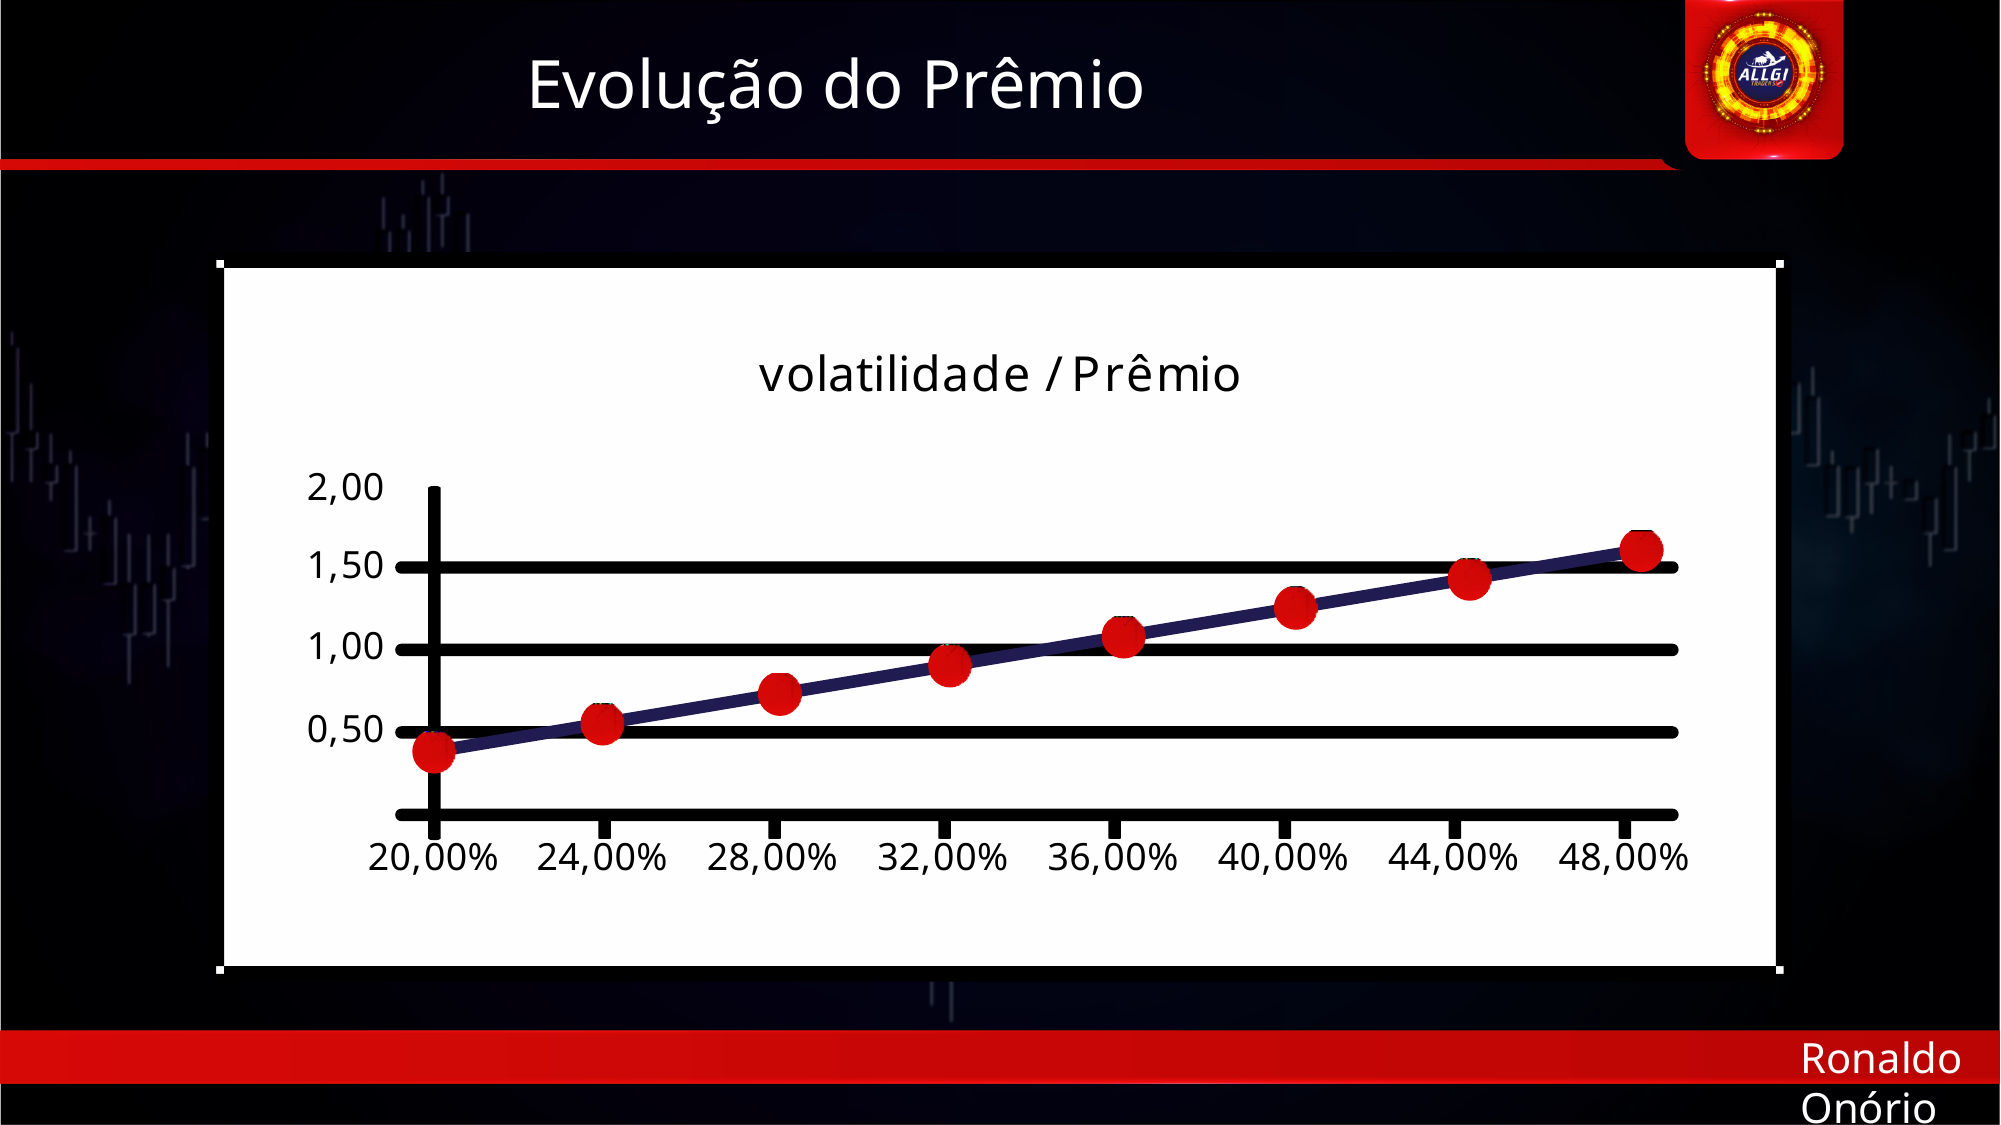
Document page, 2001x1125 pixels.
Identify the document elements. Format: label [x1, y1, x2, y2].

text_box [206, 250, 1794, 984]
picture [0, 0, 2000, 1125]
